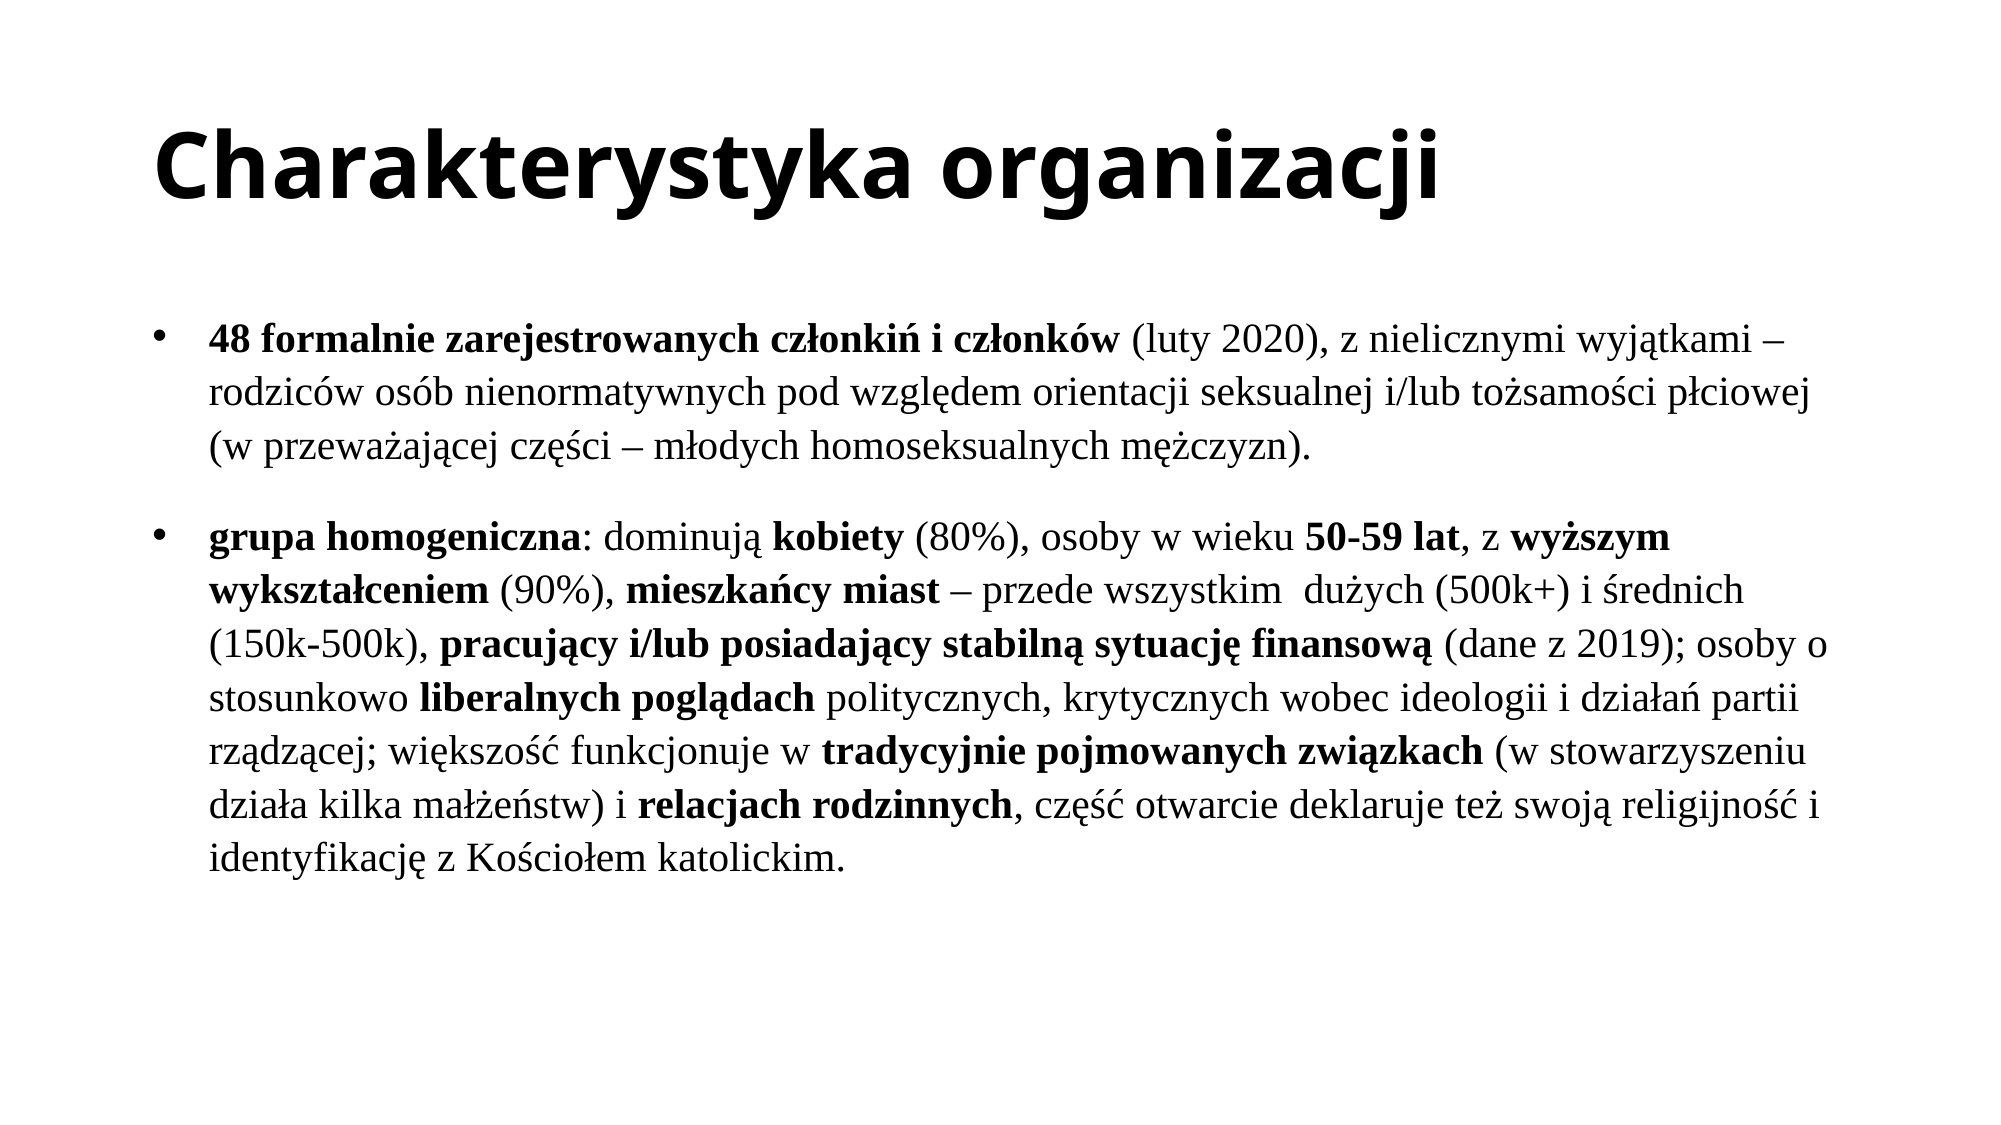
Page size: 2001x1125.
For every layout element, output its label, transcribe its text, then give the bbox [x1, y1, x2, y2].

title Charakterystyka organizacji [137, 59, 1863, 278]
list 48 formalnie zarejestrowanych członkiń i członków (luty 2020), z nielicznymi wyjątkami – rodziców osób nienormatywnych pod względem orientacji seksualnej i/lub tożsamości płciowej (w przeważającej części – młodych homoseksualnych mężczyzn). grupa homogeniczna: dominują kobiety (80%), osoby w wieku 50-59 lat, z wyższym wykształceniem (90%), mieszkańcy miast – przede wszystkim dużych (500k+) i średnich (150k-500k), pracujący i/lub posiadający stabilną sytuację finansową (dane z 2019); osoby o stosunkowo liberalnych poglądach politycznych, krytycznych wobec ideologii i działań partii rządzącej; większość funkcjonuje w tradycyjnie pojmowanych związkach (w stowarzyszeniu działa kilka małżeństw) i relacjach rodzinnych, część otwarcie deklaruje też swoją religijność i identyfikację z Kościołem katolickim. [137, 299, 1863, 1014]
